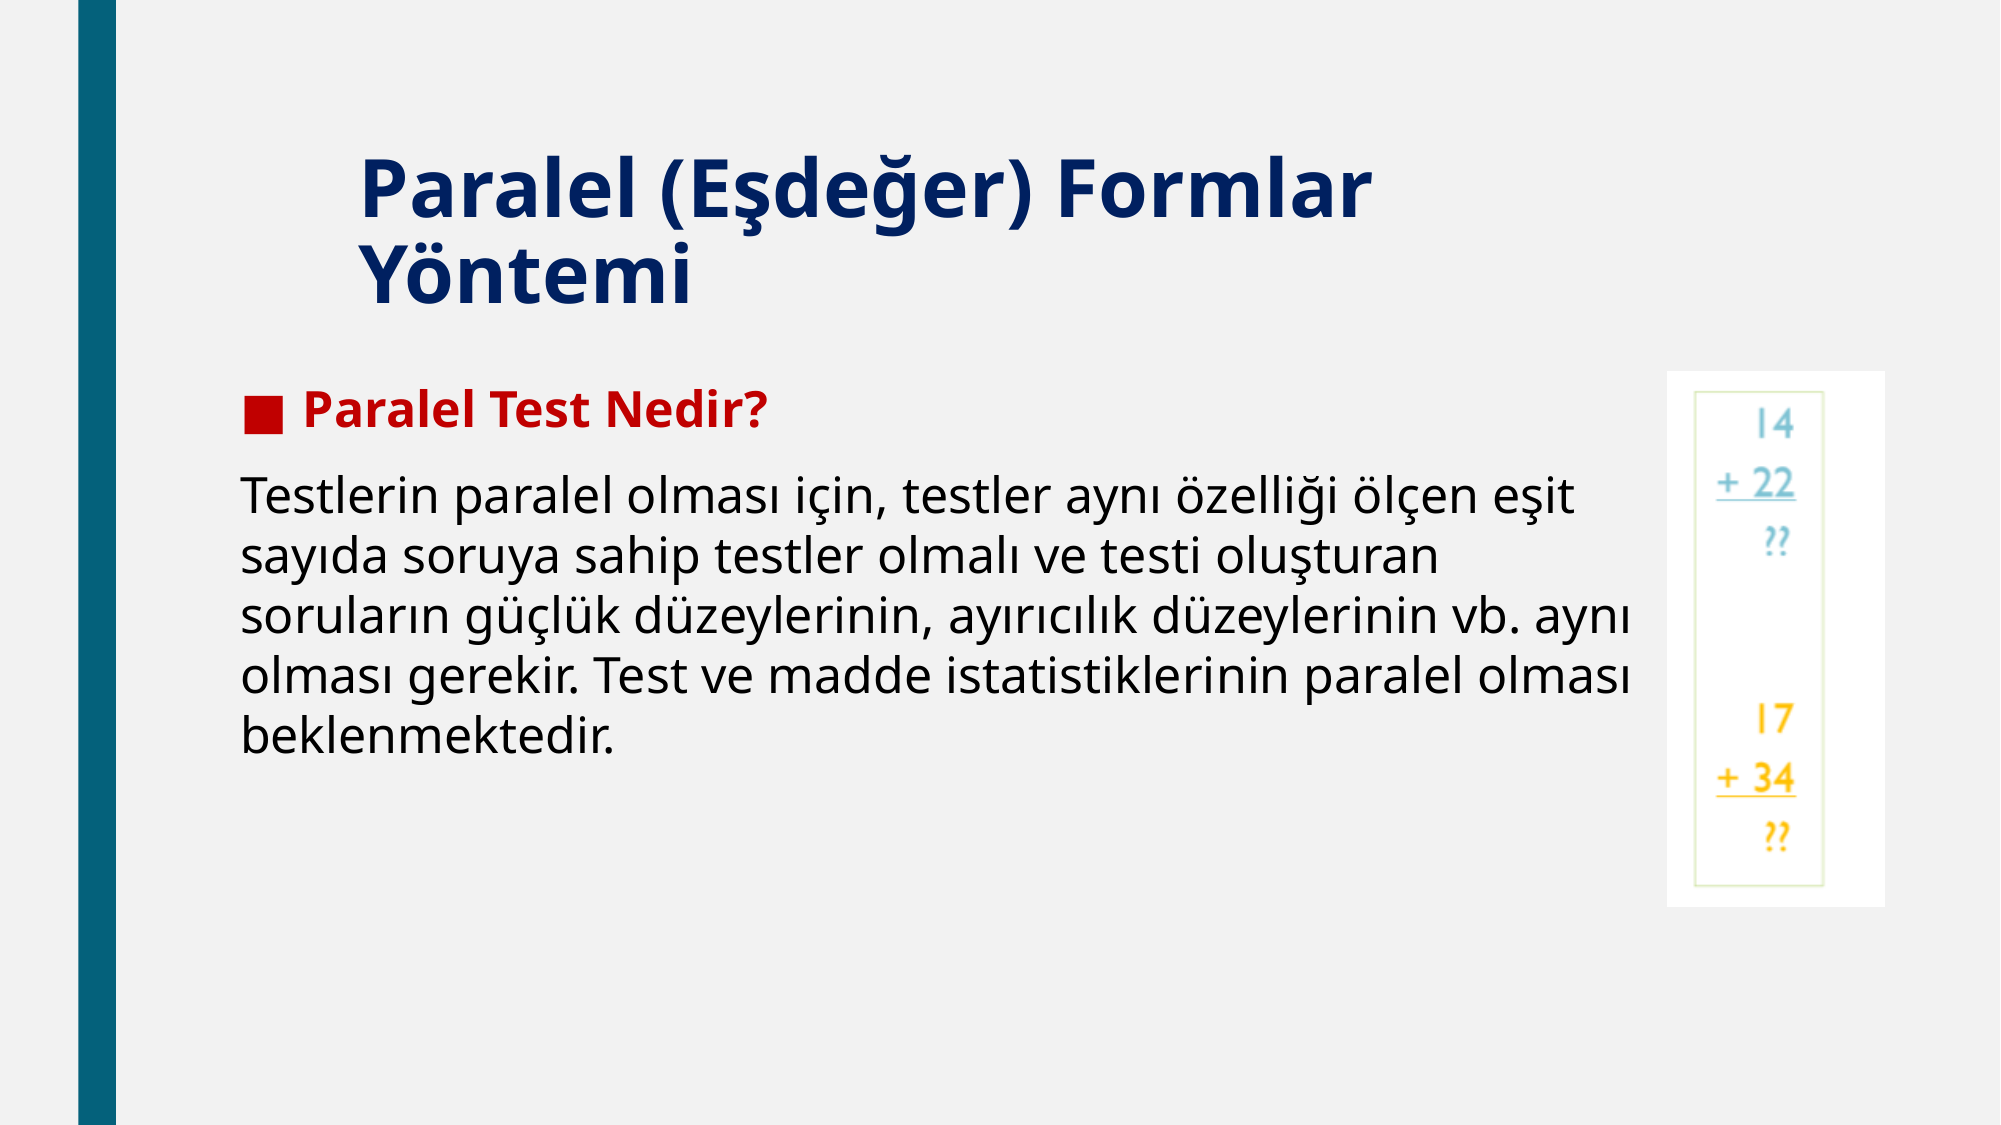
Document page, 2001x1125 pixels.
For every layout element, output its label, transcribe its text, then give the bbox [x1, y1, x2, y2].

picture [1667, 371, 1885, 907]
text_box Paralel (Eşdeğer) Formlar Yöntemi [343, 140, 1694, 329]
list Paralel Test Nedir? Testlerin paralel olması için, testler aynı özelliği ölçen eşit sayıda soruya sahip testler olmalı ve testi oluşturan soruların güçlük düzeylerinin, ayırıcılık düzeylerinin vb. aynı olması gerekir. Test ve madde istatistiklerinin paralel olması beklenmektedir. [225, 375, 1666, 963]
